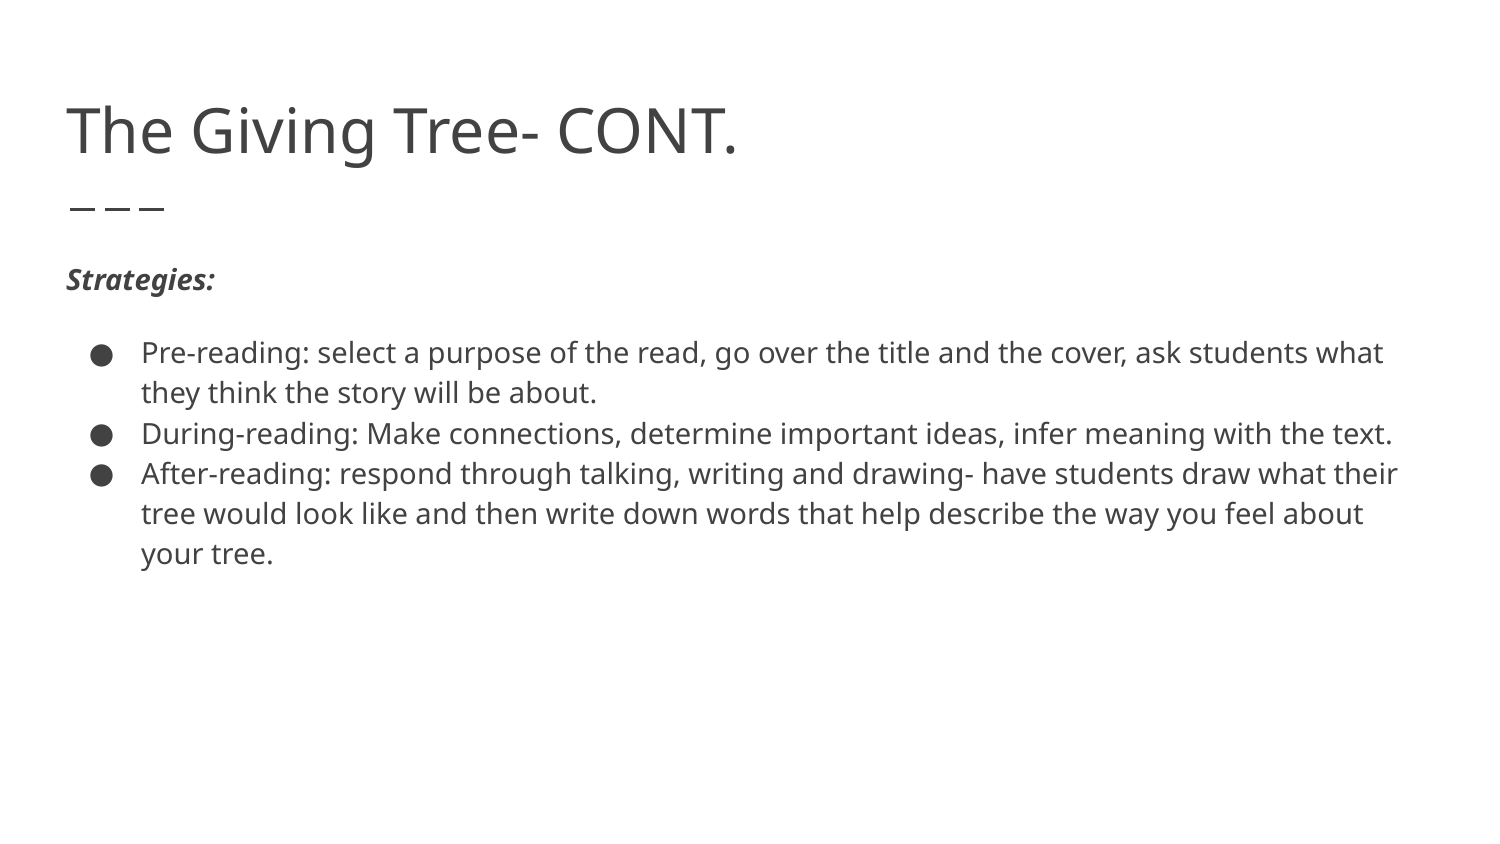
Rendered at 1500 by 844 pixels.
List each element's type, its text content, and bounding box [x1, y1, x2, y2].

list Strategies: Pre-reading: select a purpose of the read, go over the title and the cover, ask students what they think the story will be about. During-reading: Make connections, determine important ideas, infer meaning with the text. After-reading: respond through talking, writing and drawing- have students draw what their tree would look like and then write down words that help describe the way you feel about your tree. [51, 240, 1449, 750]
title The Giving Tree- CONT. [51, 61, 1449, 182]
